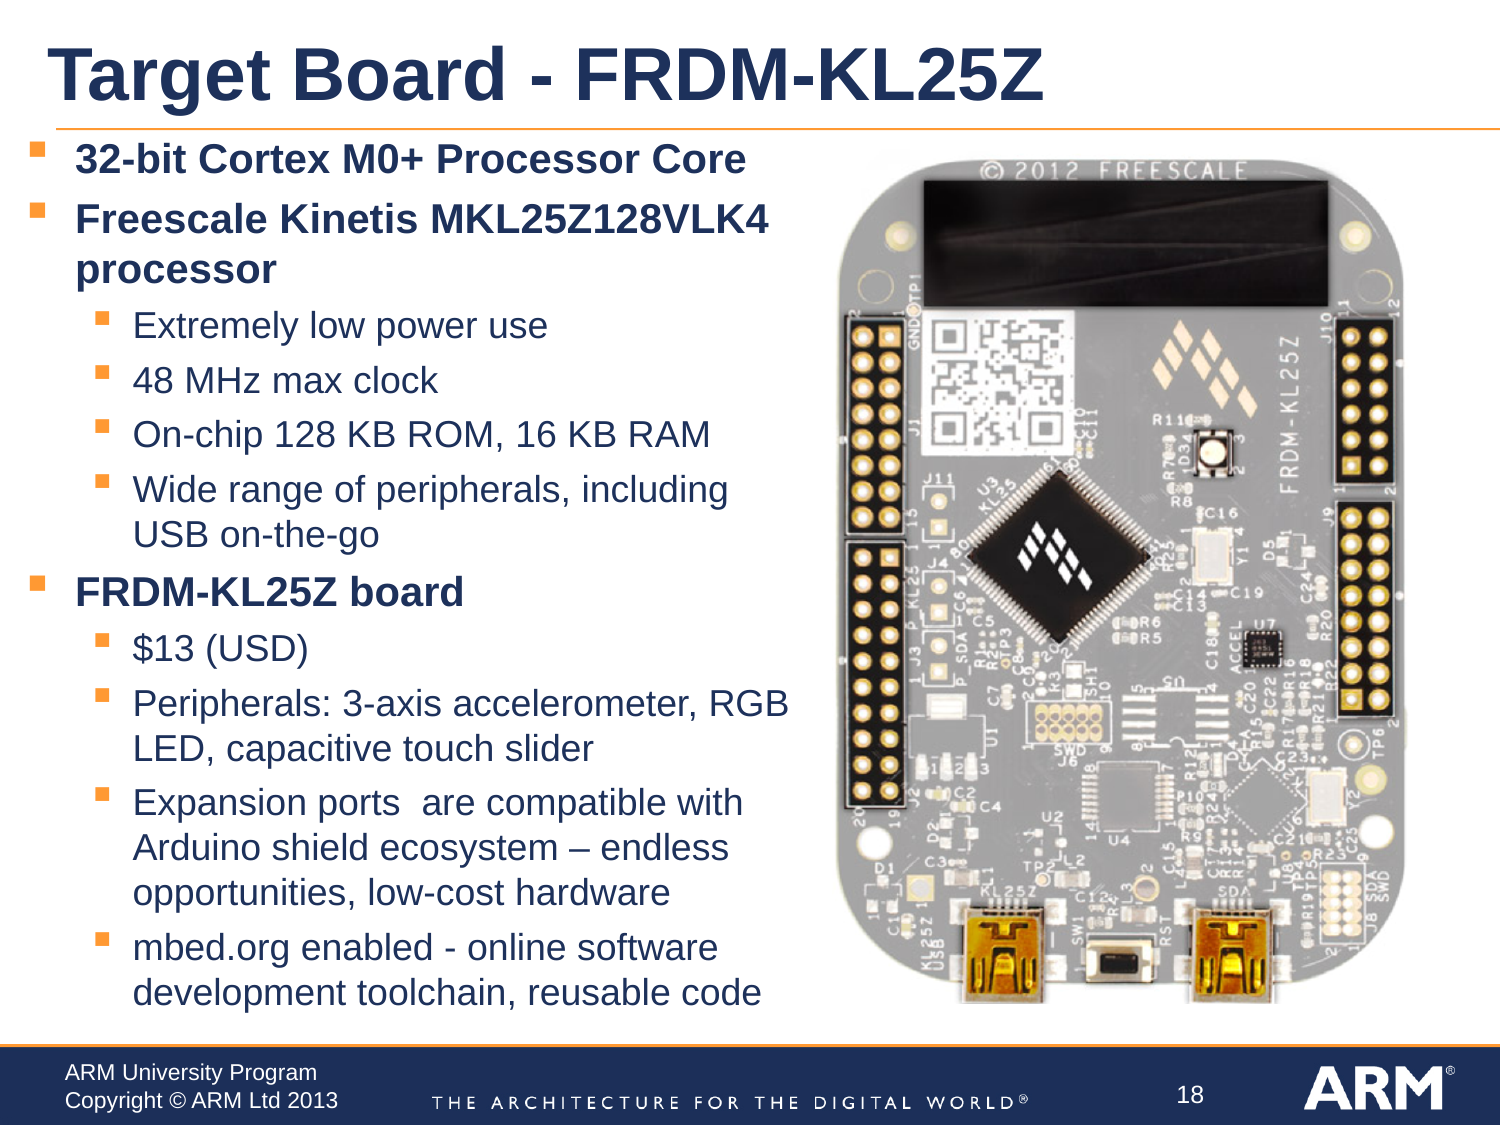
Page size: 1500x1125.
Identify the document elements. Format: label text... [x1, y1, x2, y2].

title Target Board - FRDM-KL25Z [34, 1, 1500, 141]
picture [0, 1048, 1500, 1125]
picture [691, 149, 1500, 1004]
list 32-bit Cortex M0+ Processor Core Freescale Kinetis MKL25Z128VLK4 processor Extremely low power use 48 MHz max clock On-chip 128 KB ROM, 16 KB RAM Wide range of peripherals, including USB on-the-go FRDM-KL25Z board $13 (USD) Peripherals: 3-axis accelerometer, RGB LED, capacitive touch slider Expansion ports are compatible with Arduino shield ecosystem – endless opportunities, low-cost hardware mbed.org enabled - online software development toolchain, reusable code [12, 124, 826, 1088]
